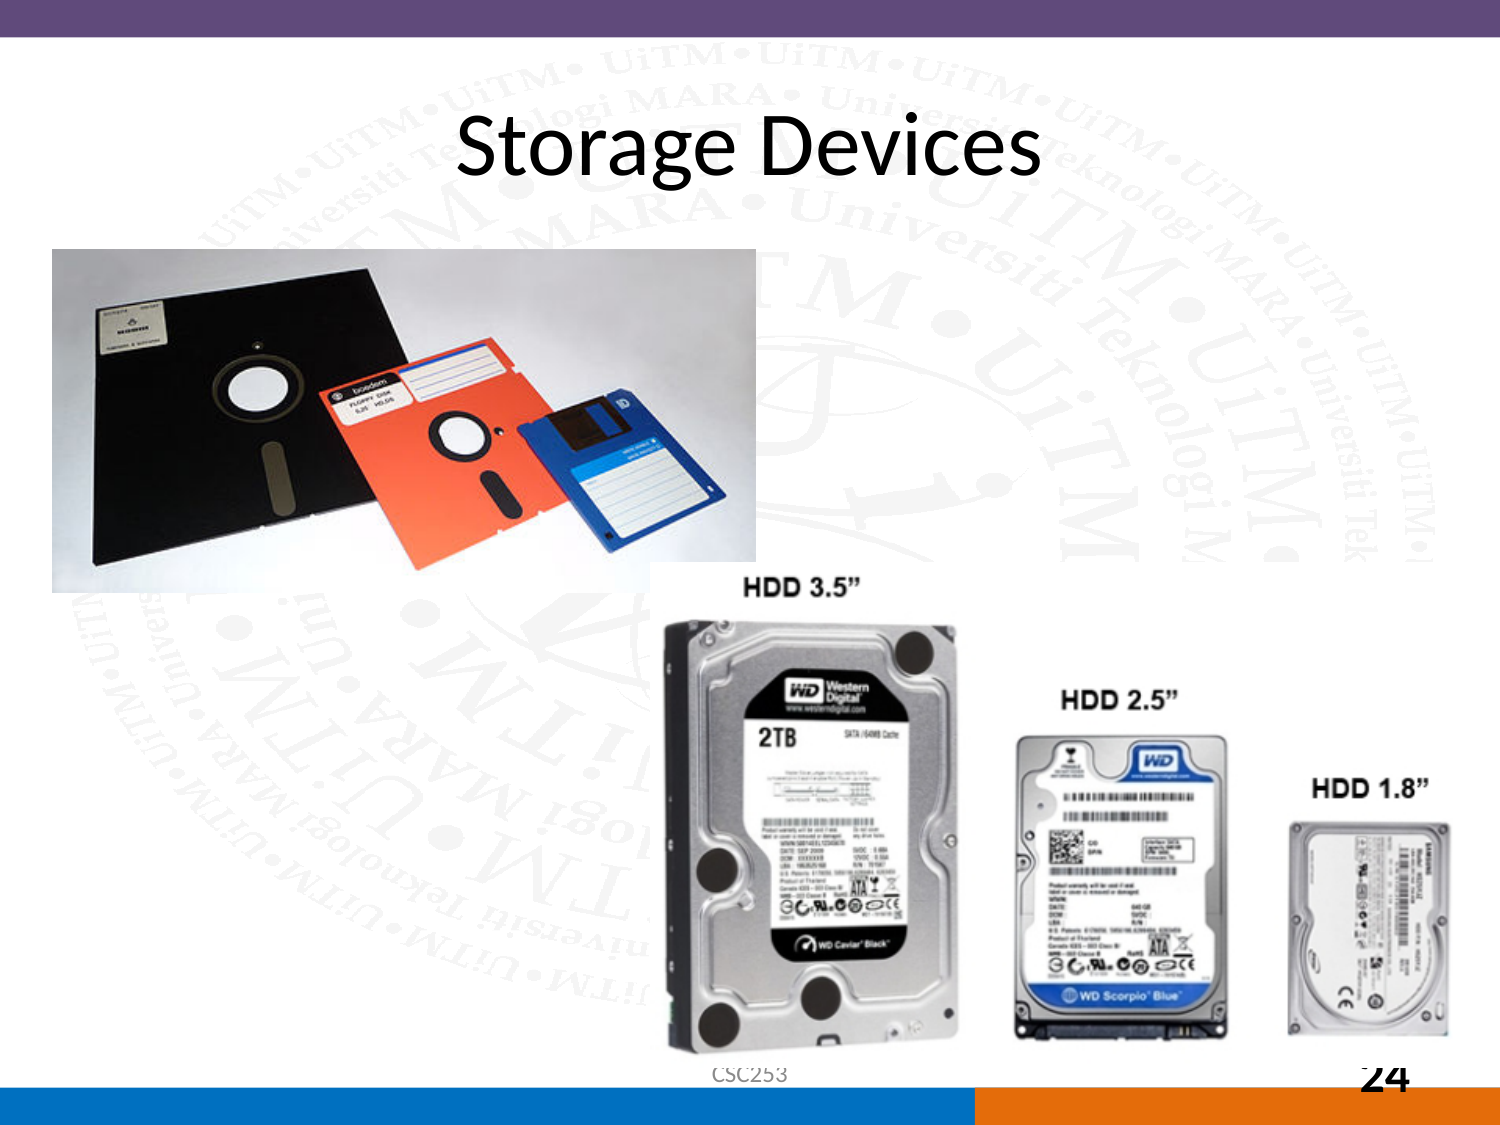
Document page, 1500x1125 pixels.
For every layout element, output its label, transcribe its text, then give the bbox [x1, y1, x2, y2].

title Storage Devices [75, 45, 1425, 233]
slide_number 24 [1074, 1077, 1425, 1103]
footer CSC253 [512, 1042, 988, 1103]
picture [52, 249, 1471, 1068]
